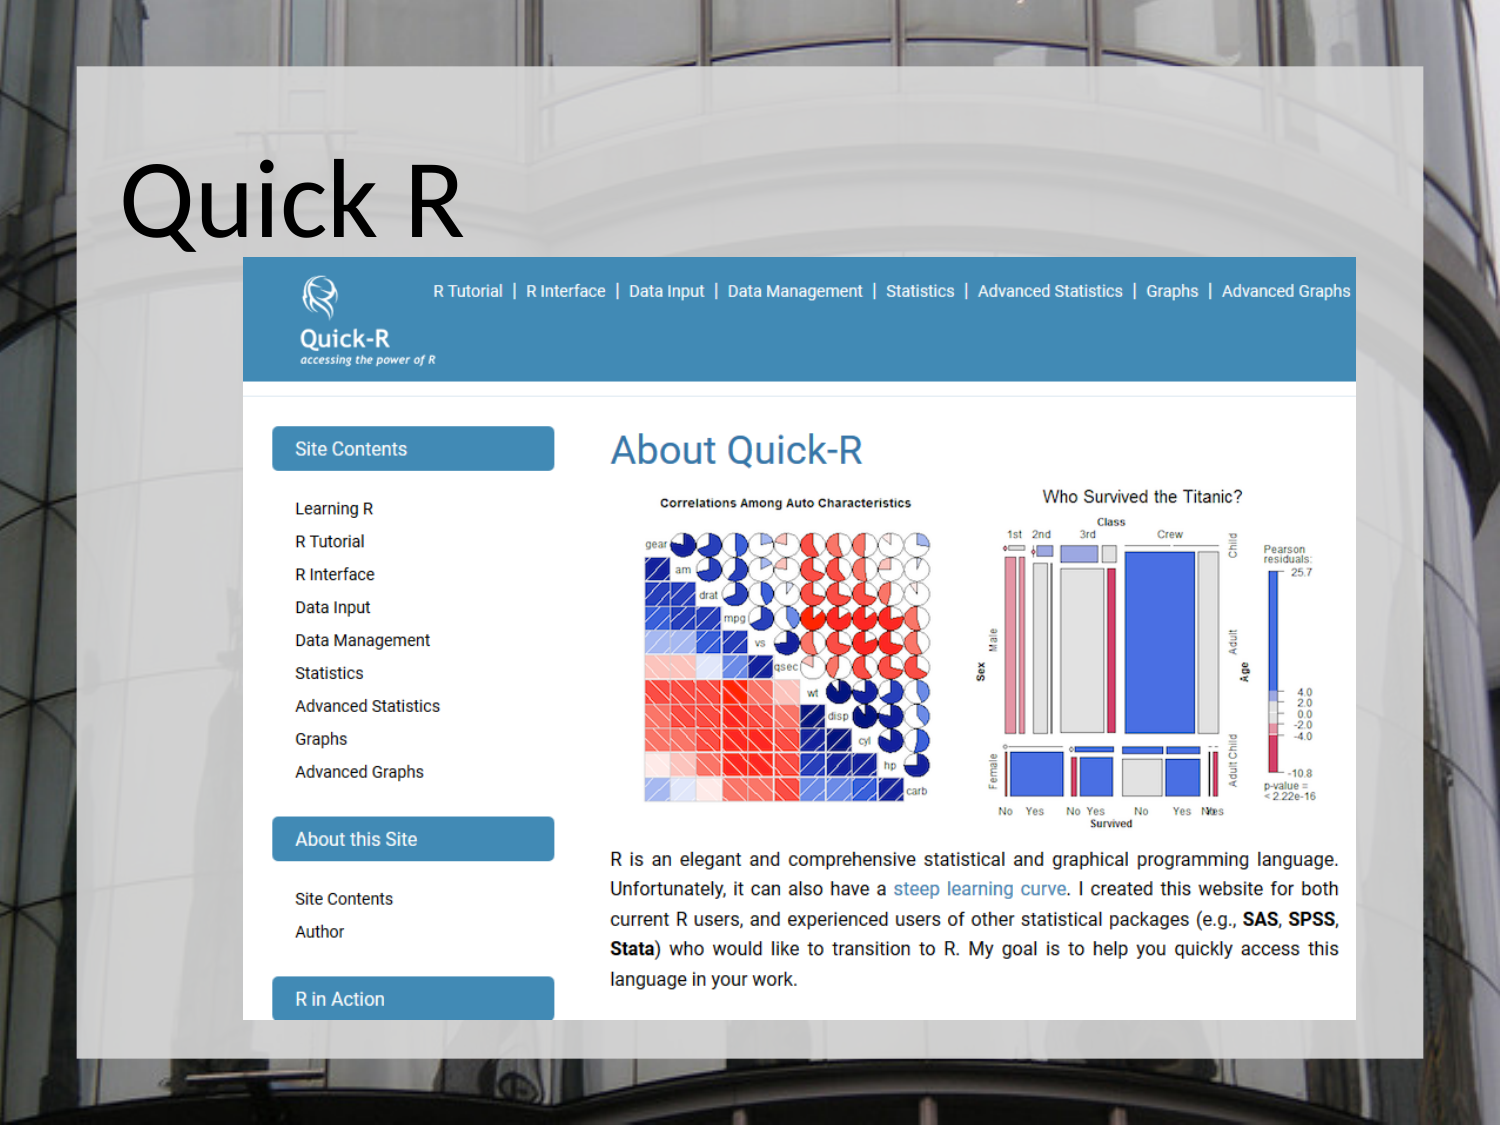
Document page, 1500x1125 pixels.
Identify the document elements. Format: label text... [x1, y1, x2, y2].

picture [0, 0, 1500, 1125]
text_box [75, 64, 1425, 1061]
text_box Quick R [113, 125, 1164, 251]
